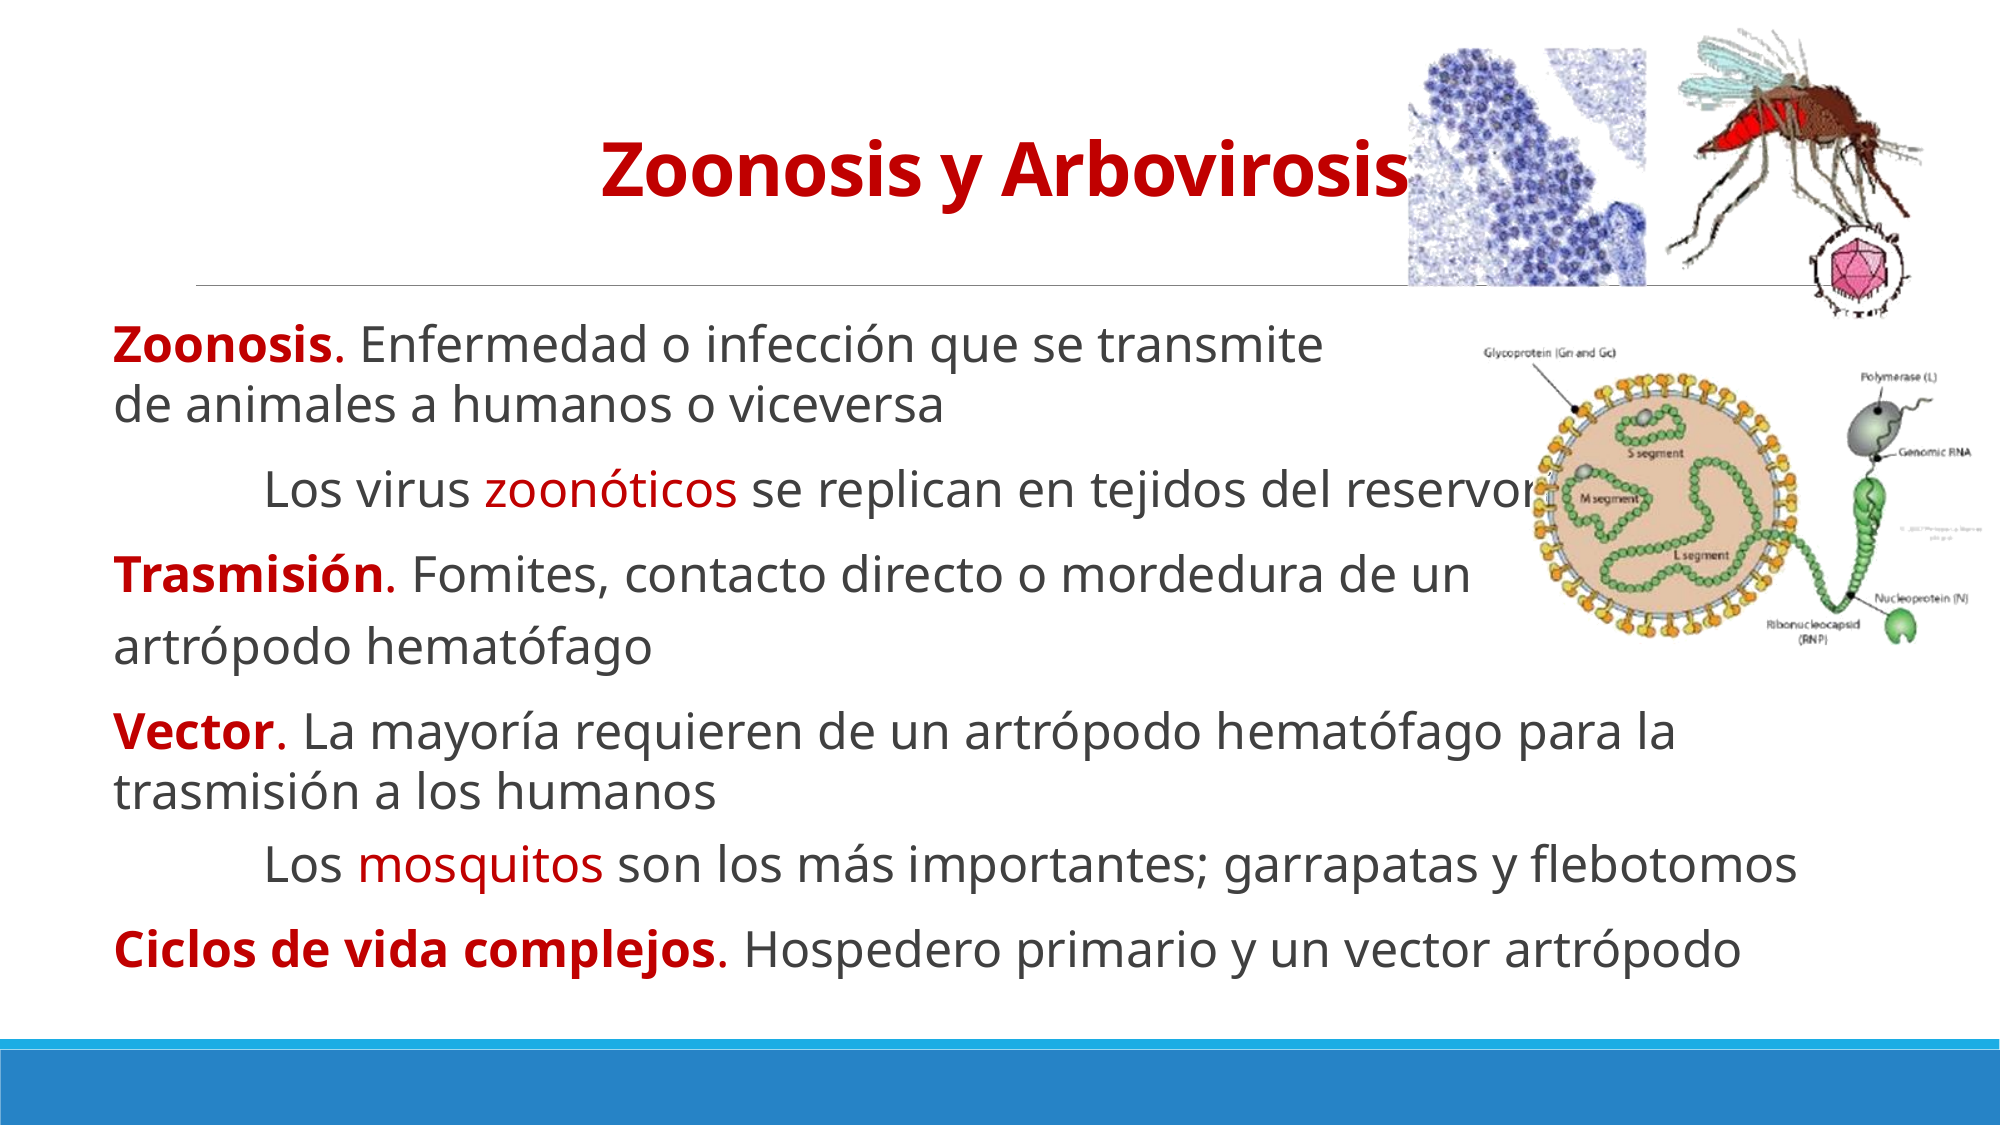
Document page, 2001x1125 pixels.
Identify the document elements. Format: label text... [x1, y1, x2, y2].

picture [1379, 24, 2000, 684]
list Zoonosis. Enfermedad o infección que se transmite de animales a humanos o viceversa Los virus zoonóticos se replican en tejidos del reservorio Trasmisión. Fomites, contacto directo o mordedura de un artrópodo hematófago Vector. La mayoría requieren de un artrópodo hematófago para la trasmisión a los humanos Los mosquitos son los más importantes; garrapatas y flebotomos Ciclos de vida complejos. Hospedero primario y un vector artrópodo [113, 304, 1846, 1037]
title Zoonosis y Arbovirosis [112, 47, 1376, 285]
